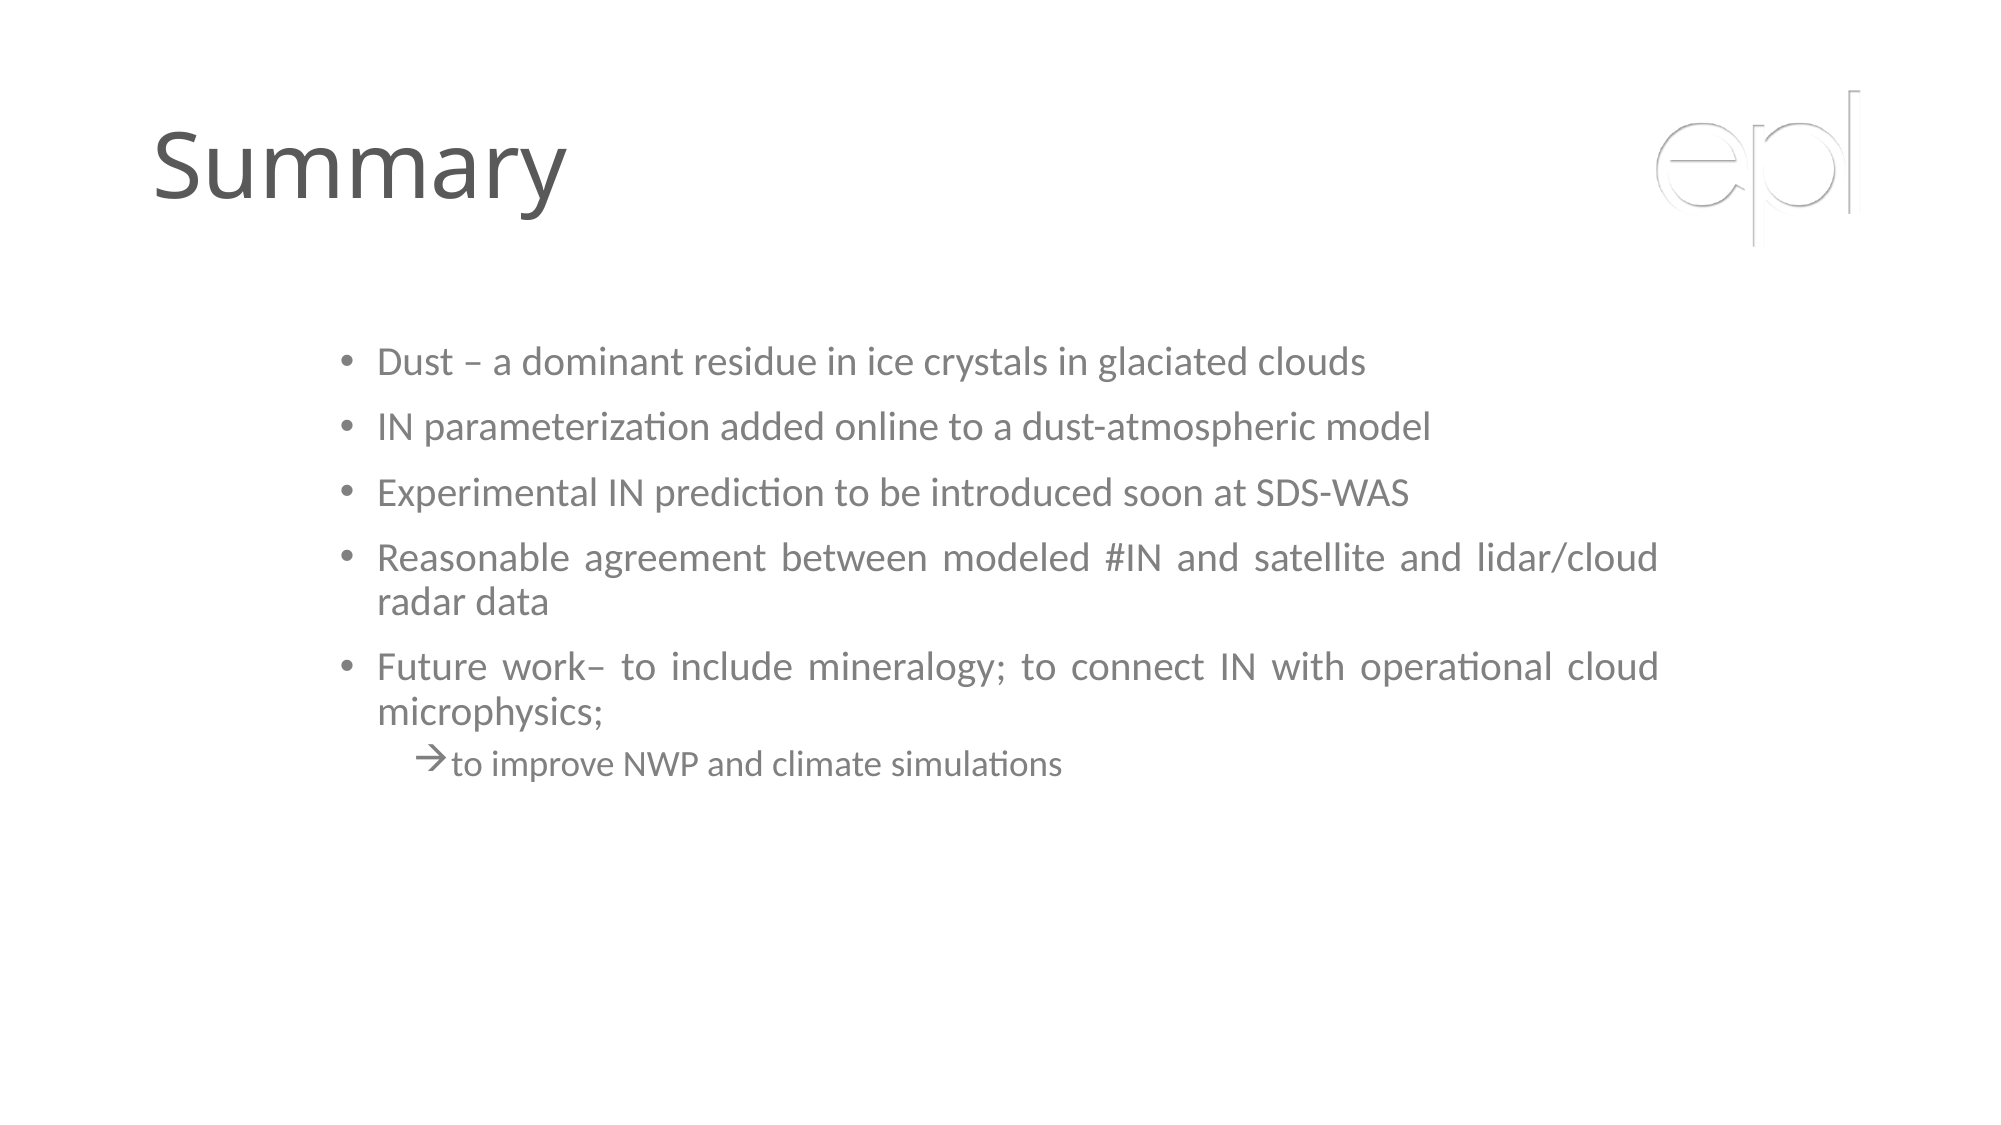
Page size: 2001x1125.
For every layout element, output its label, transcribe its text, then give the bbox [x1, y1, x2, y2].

picture [1650, 84, 1870, 253]
list Dust – a dominant residue in ice crystals in glaciated clouds IN parameterization added online to a dust-atmospheric model Experimental IN prediction to be introduced soon at SDS-WAS Reasonable agreement between modeled #IN and satellite and lidar/cloud radar data Future work– to include mineralogy; to connect IN with operational cloud microphysics; to improve NWP and climate simulations [324, 262, 1675, 797]
title Summary [137, 59, 1638, 278]
